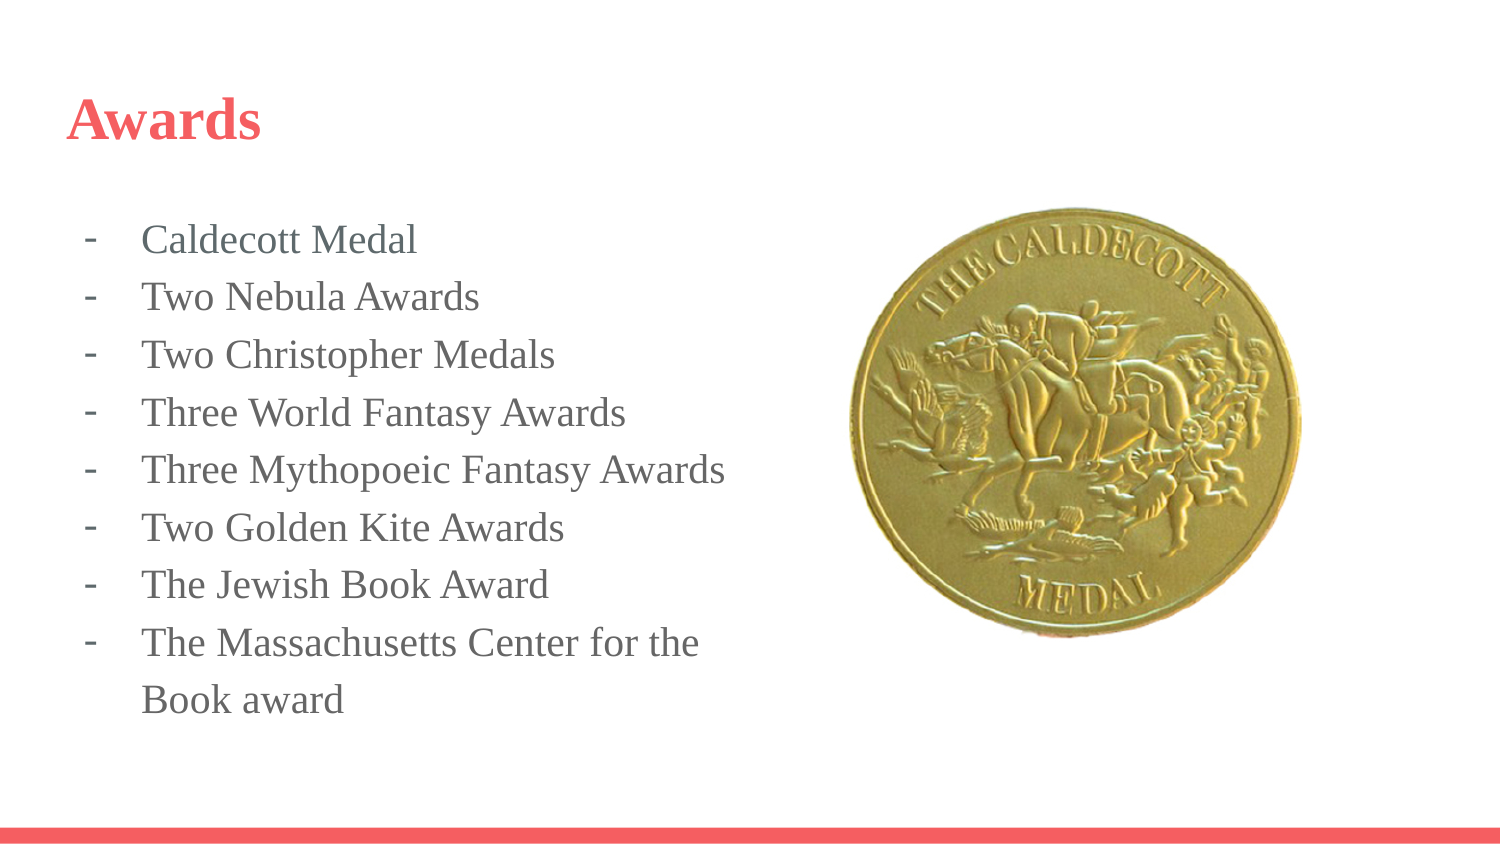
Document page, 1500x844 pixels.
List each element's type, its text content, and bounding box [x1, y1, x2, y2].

list Caldecott Medal Two Nebula Awards Two Christopher Medals Three World Fantasy Awards Three Mythopoeic Fantasy Awards Two Golden Kite Awards The Jewish Book Award The Massachusetts Center for the Book award [51, 189, 790, 750]
picture [841, 201, 1303, 643]
title Awards [51, 64, 1449, 167]
